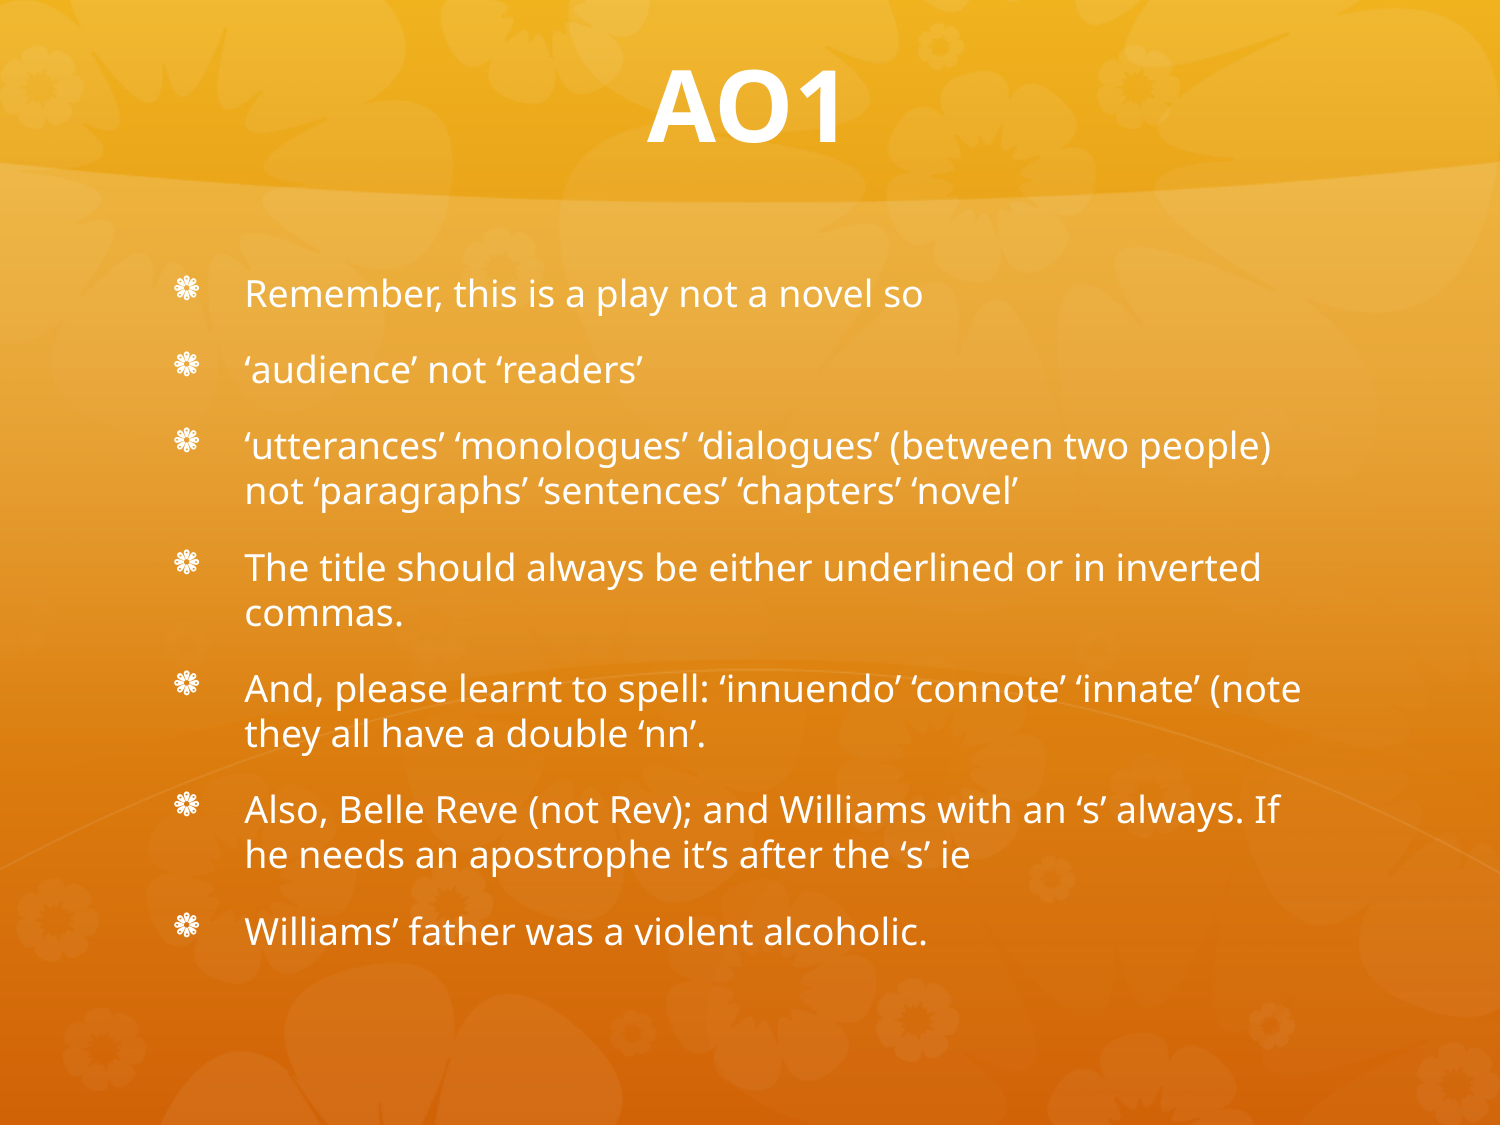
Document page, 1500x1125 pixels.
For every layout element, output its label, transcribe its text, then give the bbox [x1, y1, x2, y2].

title AO1 [127, 14, 1372, 203]
picture [0, 0, 1500, 1125]
list Remember, this is a play not a novel so ‘audience’ not ‘readers’ ‘utterances’ ‘monologues’ ‘dialogues’ (between two people) not ‘paragraphs’ ‘sentences’ ‘chapters’ ‘novel’ The title should always be either underlined or in inverted commas. And, please learnt to spell: ‘innuendo’ ‘connote’ ‘innate’ (note they all have a double ‘nn’. Also, Belle Reve (not Rev); and Williams with an ‘s’ always. If he needs an apostrophe it’s after the ‘s’ ie Williams’ father was a violent alcoholic. [156, 262, 1344, 967]
